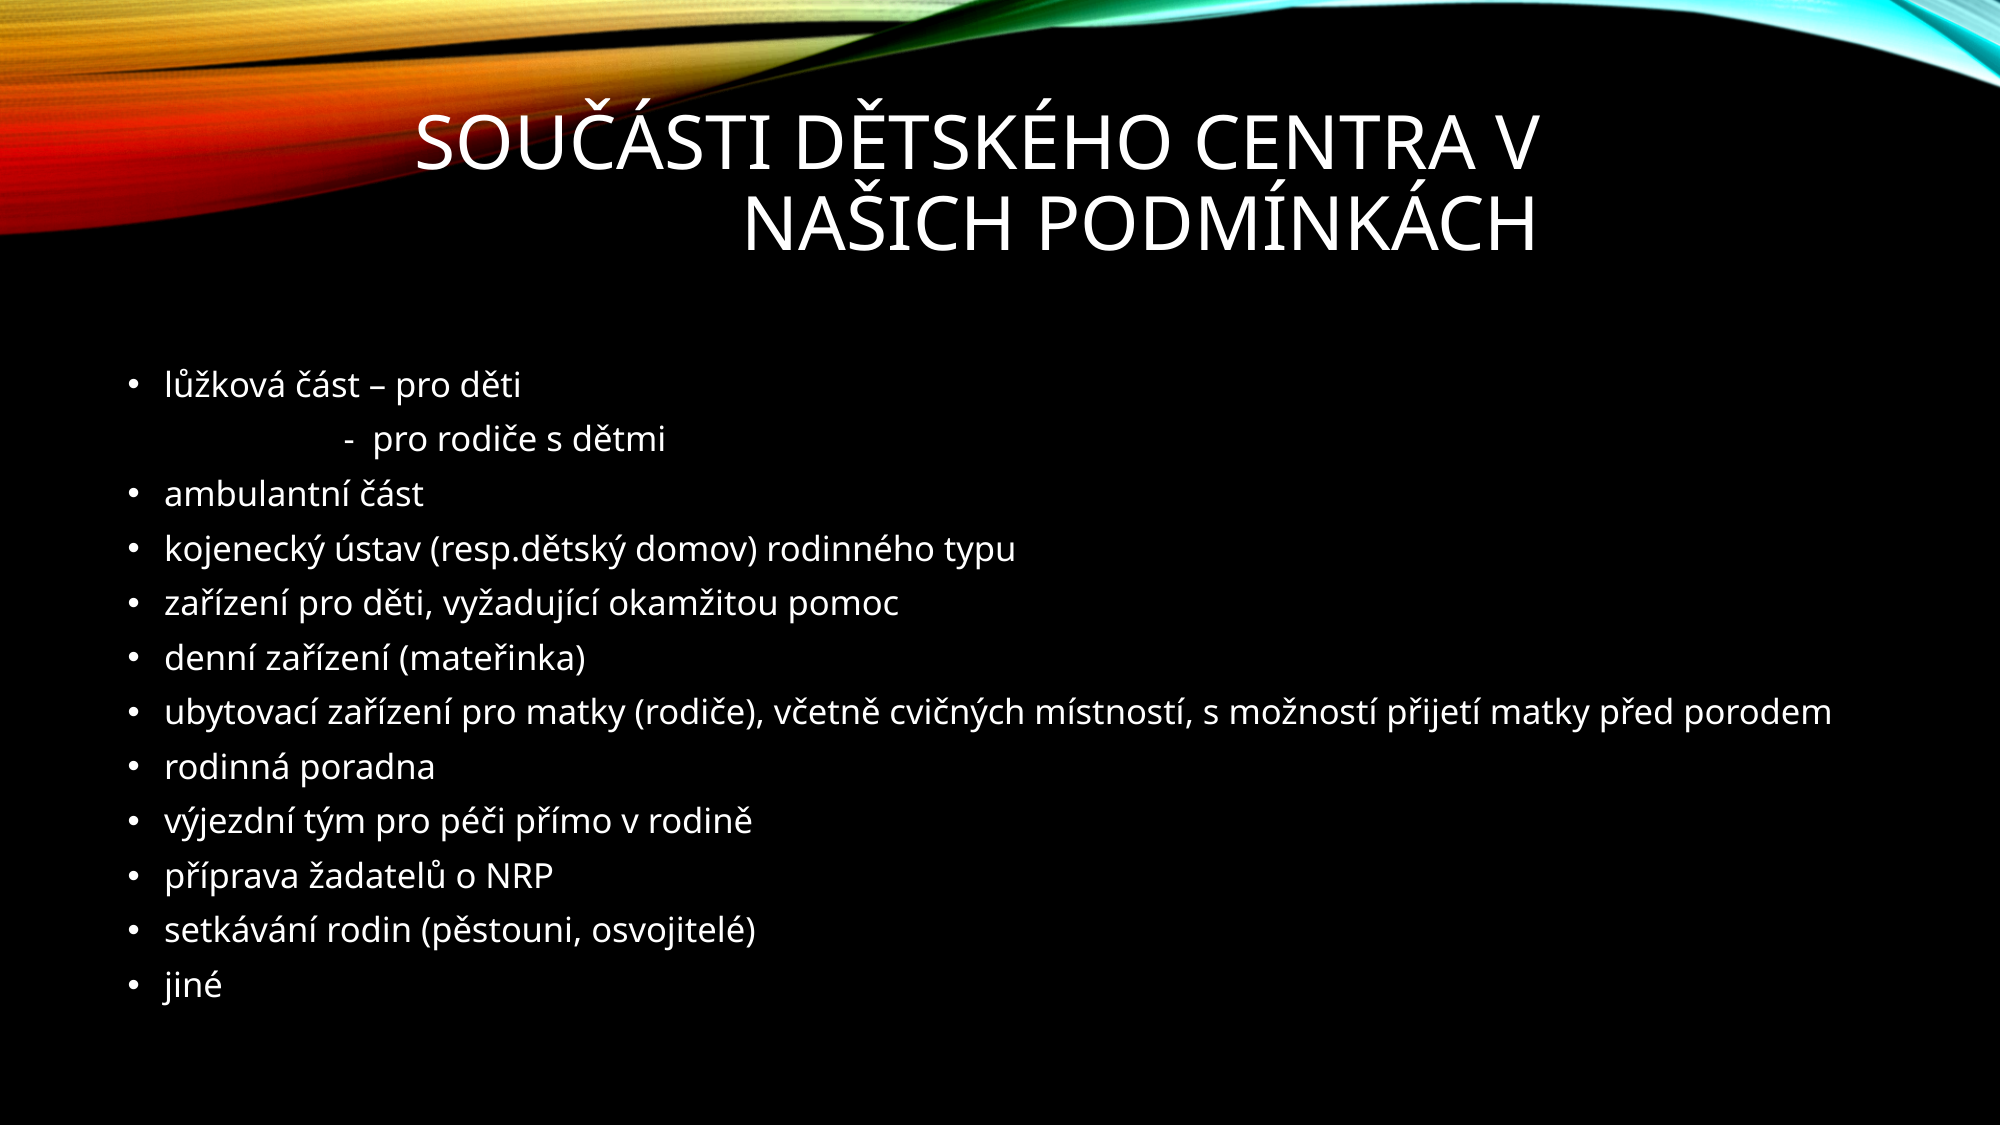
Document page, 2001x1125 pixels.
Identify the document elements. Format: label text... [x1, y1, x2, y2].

list lůžková část – pro děti - pro rodiče s dětmi ambulantní část kojenecký ústav (resp.dětský domov) rodinného typu zařízení pro děti, vyžadující okamžitou pomoc denní zařízení (mateřinka) ubytovací zařízení pro matky (rodiče), včetně cvičných místností, s možností přijetí matky před porodem rodinná poradna výjezdní tým pro péči přímo v rodině příprava žadatelů o NRP setkávání rodin (pěstouni, osvojitelé) jiné [112, 360, 1888, 1021]
picture [0, 0, 2000, 237]
title Součásti dětského centra v našich podmínkách [143, 79, 1557, 292]
